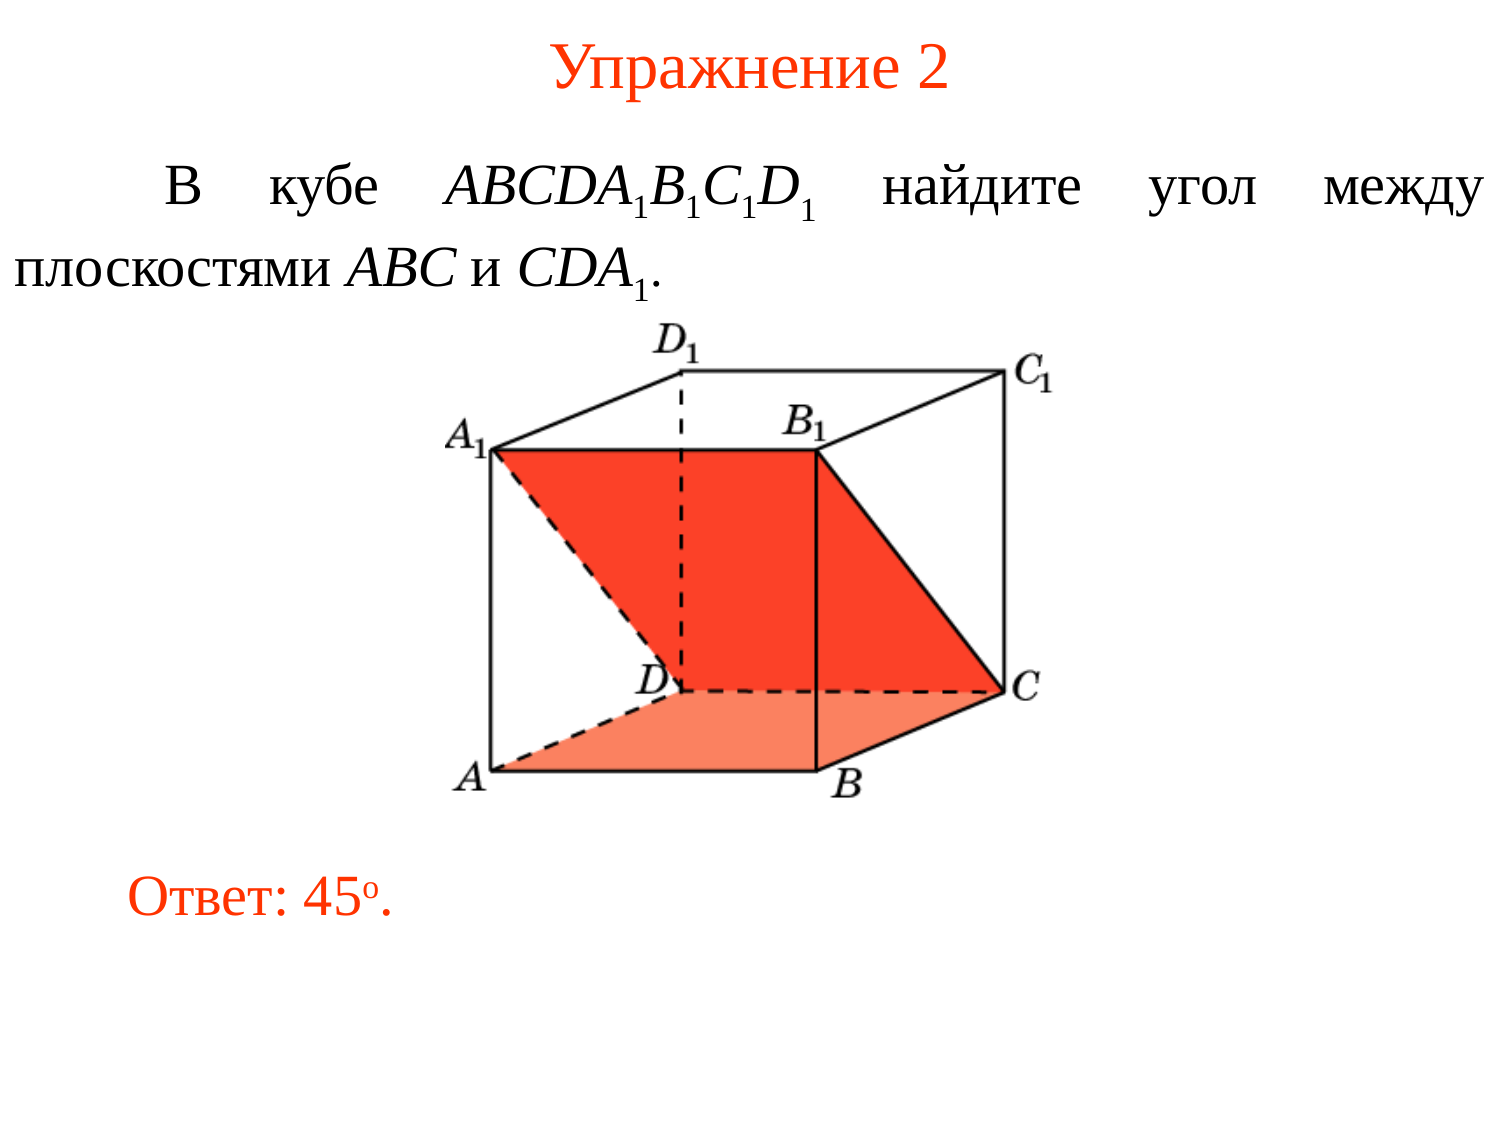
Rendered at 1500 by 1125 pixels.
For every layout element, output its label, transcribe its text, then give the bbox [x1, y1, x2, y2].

text_box Упражнение 2 [112, 12, 1388, 113]
text_box Ответ: 45o. [112, 849, 1050, 935]
picture [444, 315, 1055, 810]
text_box В кубе ABCDA1B1C1D1 найдите угол между плоскостями ABC и CDA1. [0, 138, 1500, 316]
